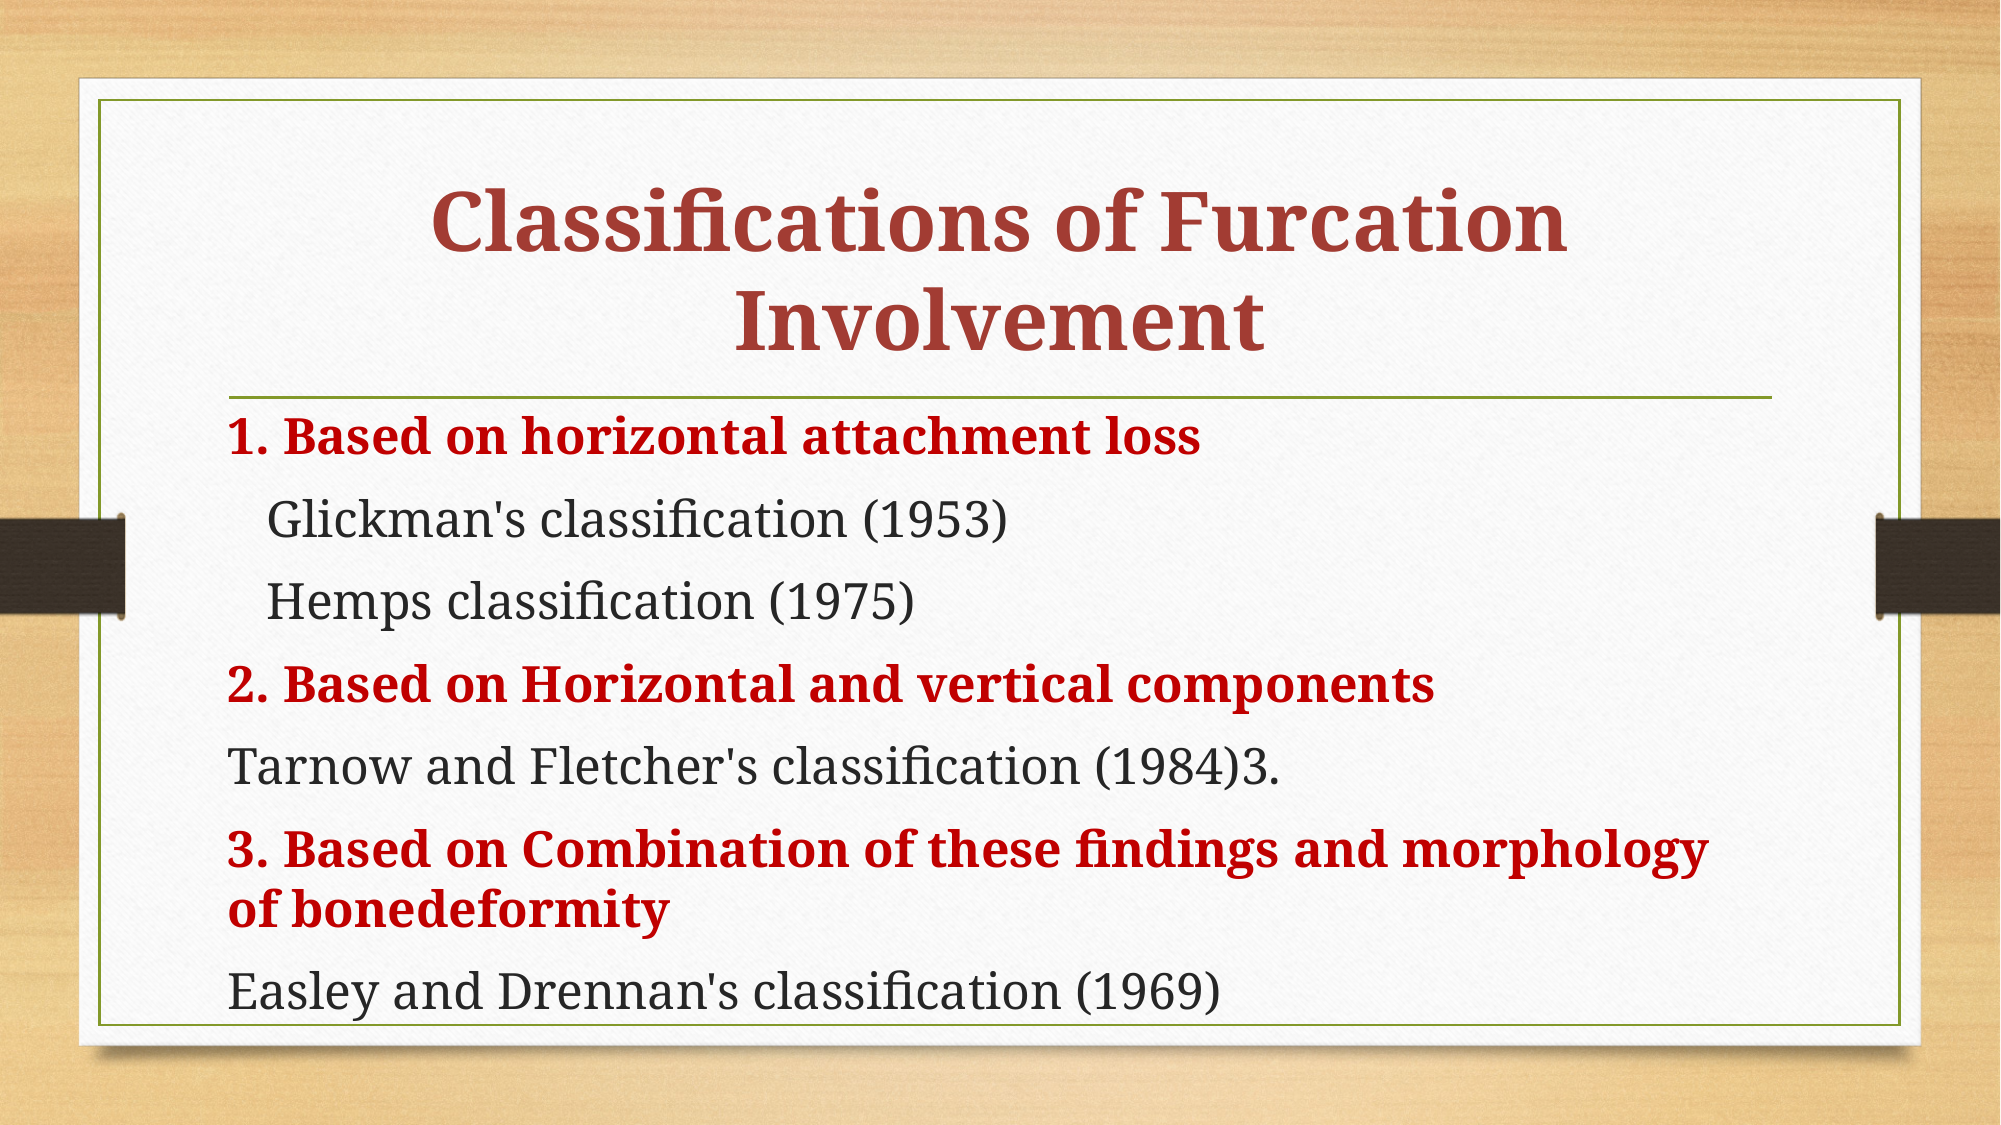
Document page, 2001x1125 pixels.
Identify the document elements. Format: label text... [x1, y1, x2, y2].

title Classifications of Furcation Involvement [212, 161, 1788, 375]
picture [0, 0, 2001, 1125]
list 1. Based on horizontal attachment loss Glickman's classification (1953) Hemps classification (1975) 2. Based on Horizontal and vertical components Tarnow and Fletcher's classification (1984)3. 3. Based on Combination of these findings and morphology of bonedeformity Easley and Drennan's classification (1969) [212, 396, 1788, 986]
